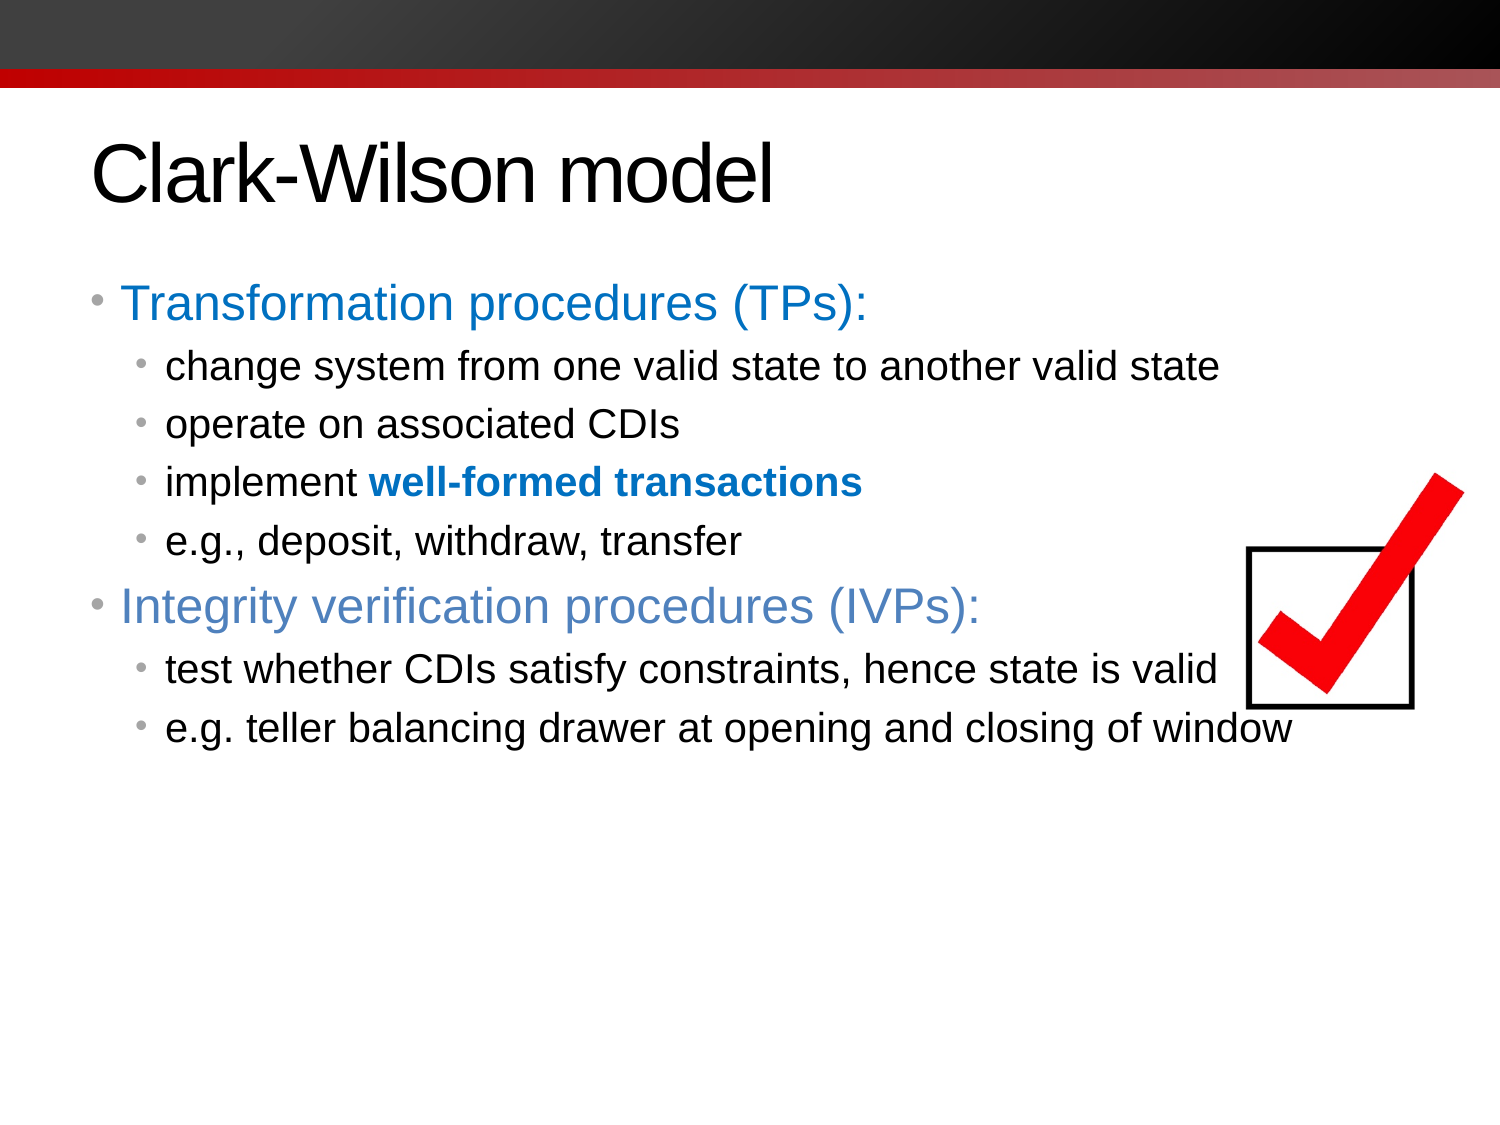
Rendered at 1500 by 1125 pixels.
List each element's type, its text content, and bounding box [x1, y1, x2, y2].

list Transformation procedures (TPs): change system from one valid state to another valid state operate on associated CDIs implement well-formed transactions e.g., deposit, withdraw, transfer Integrity verification procedures (IVPs): test whether CDIs satisfy constraints, hence state is valid e.g. teller balancing drawer at opening and closing of window [75, 262, 1425, 1063]
title Clark-Wilson model [75, 87, 1425, 250]
picture [1237, 462, 1476, 713]
